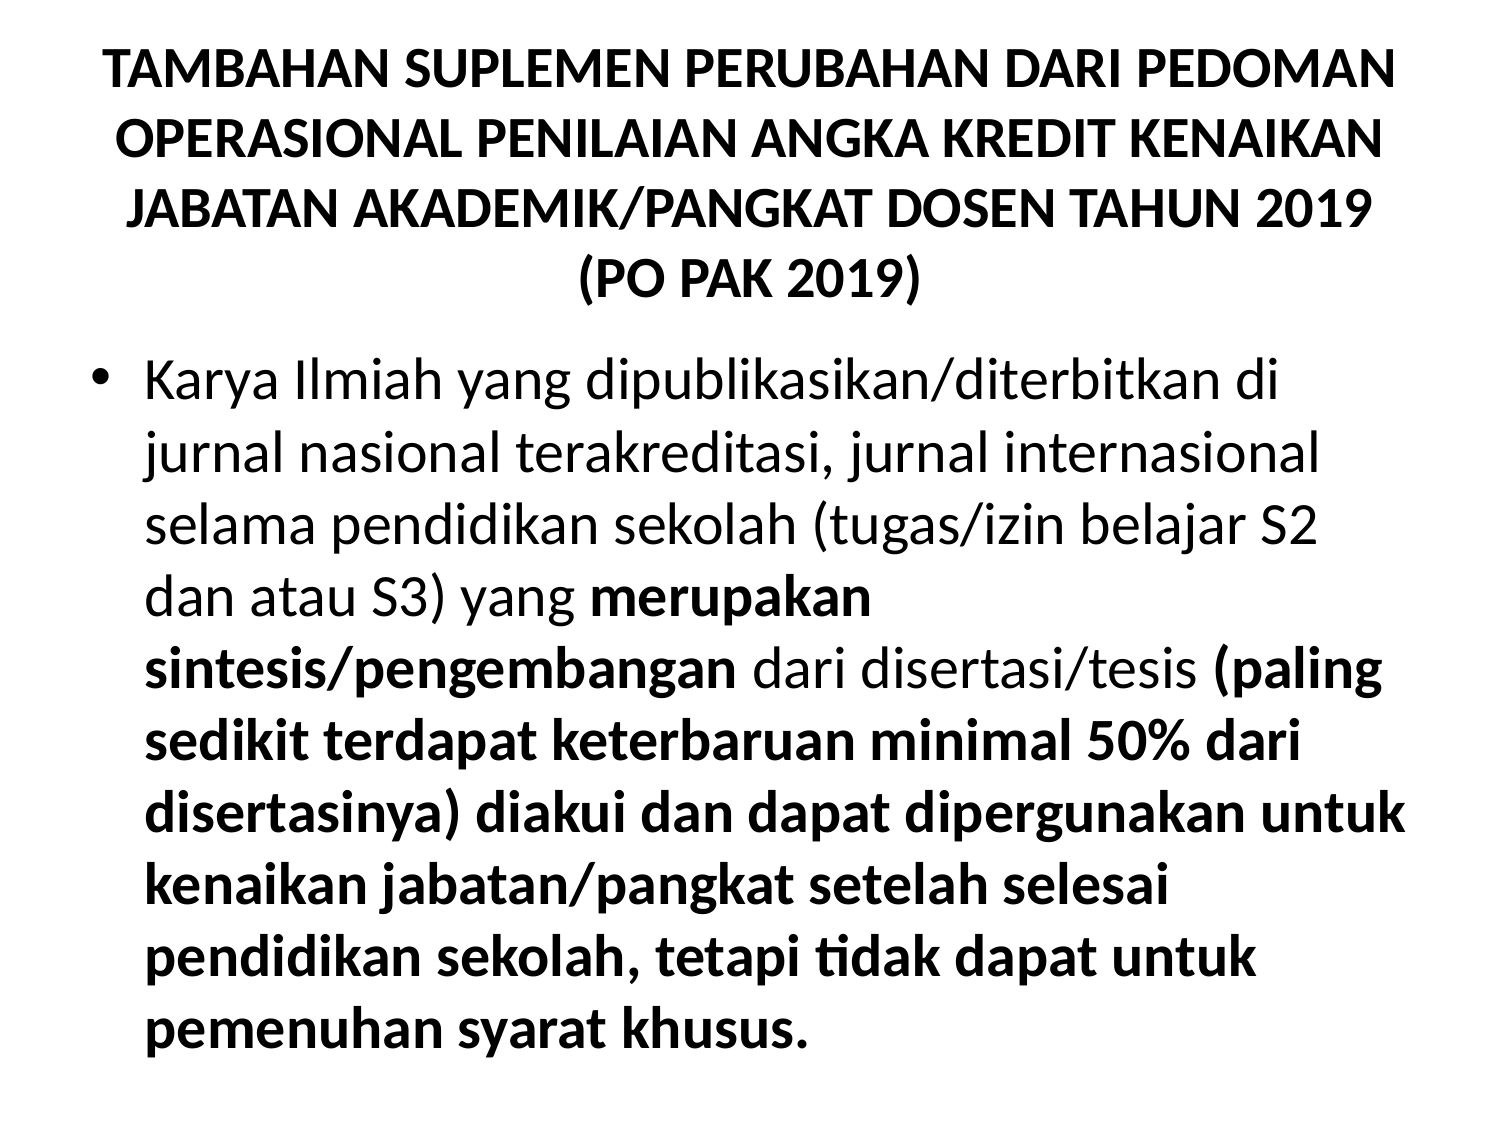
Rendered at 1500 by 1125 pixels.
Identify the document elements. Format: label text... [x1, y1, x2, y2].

title TAMBAHAN SUPLEMEN PERUBAHAN DARI PEDOMAN OPERASIONAL PENILAIAN ANGKA KREDIT KENAIKAN JABATAN AKADEMIK/PANGKAT DOSEN TAHUN 2019 (PO PAK 2019) [75, 75, 1425, 263]
list Karya Ilmiah yang dipublikasikan/diterbitkan di jurnal nasional terakreditasi, jurnal internasional selama pendidikan sekolah (tugas/izin belajar S2 dan atau S3) yang merupakan sintesis/pengembangan dari disertasi/tesis (paling sedikit terdapat keterbaruan minimal 50% dari disertasinya) diakui dan dapat dipergunakan untuk kenaikan jabatan/pangkat setelah selesai pendidikan sekolah, tetapi tidak dapat untuk pemenuhan syarat khusus. [75, 332, 1425, 1075]
